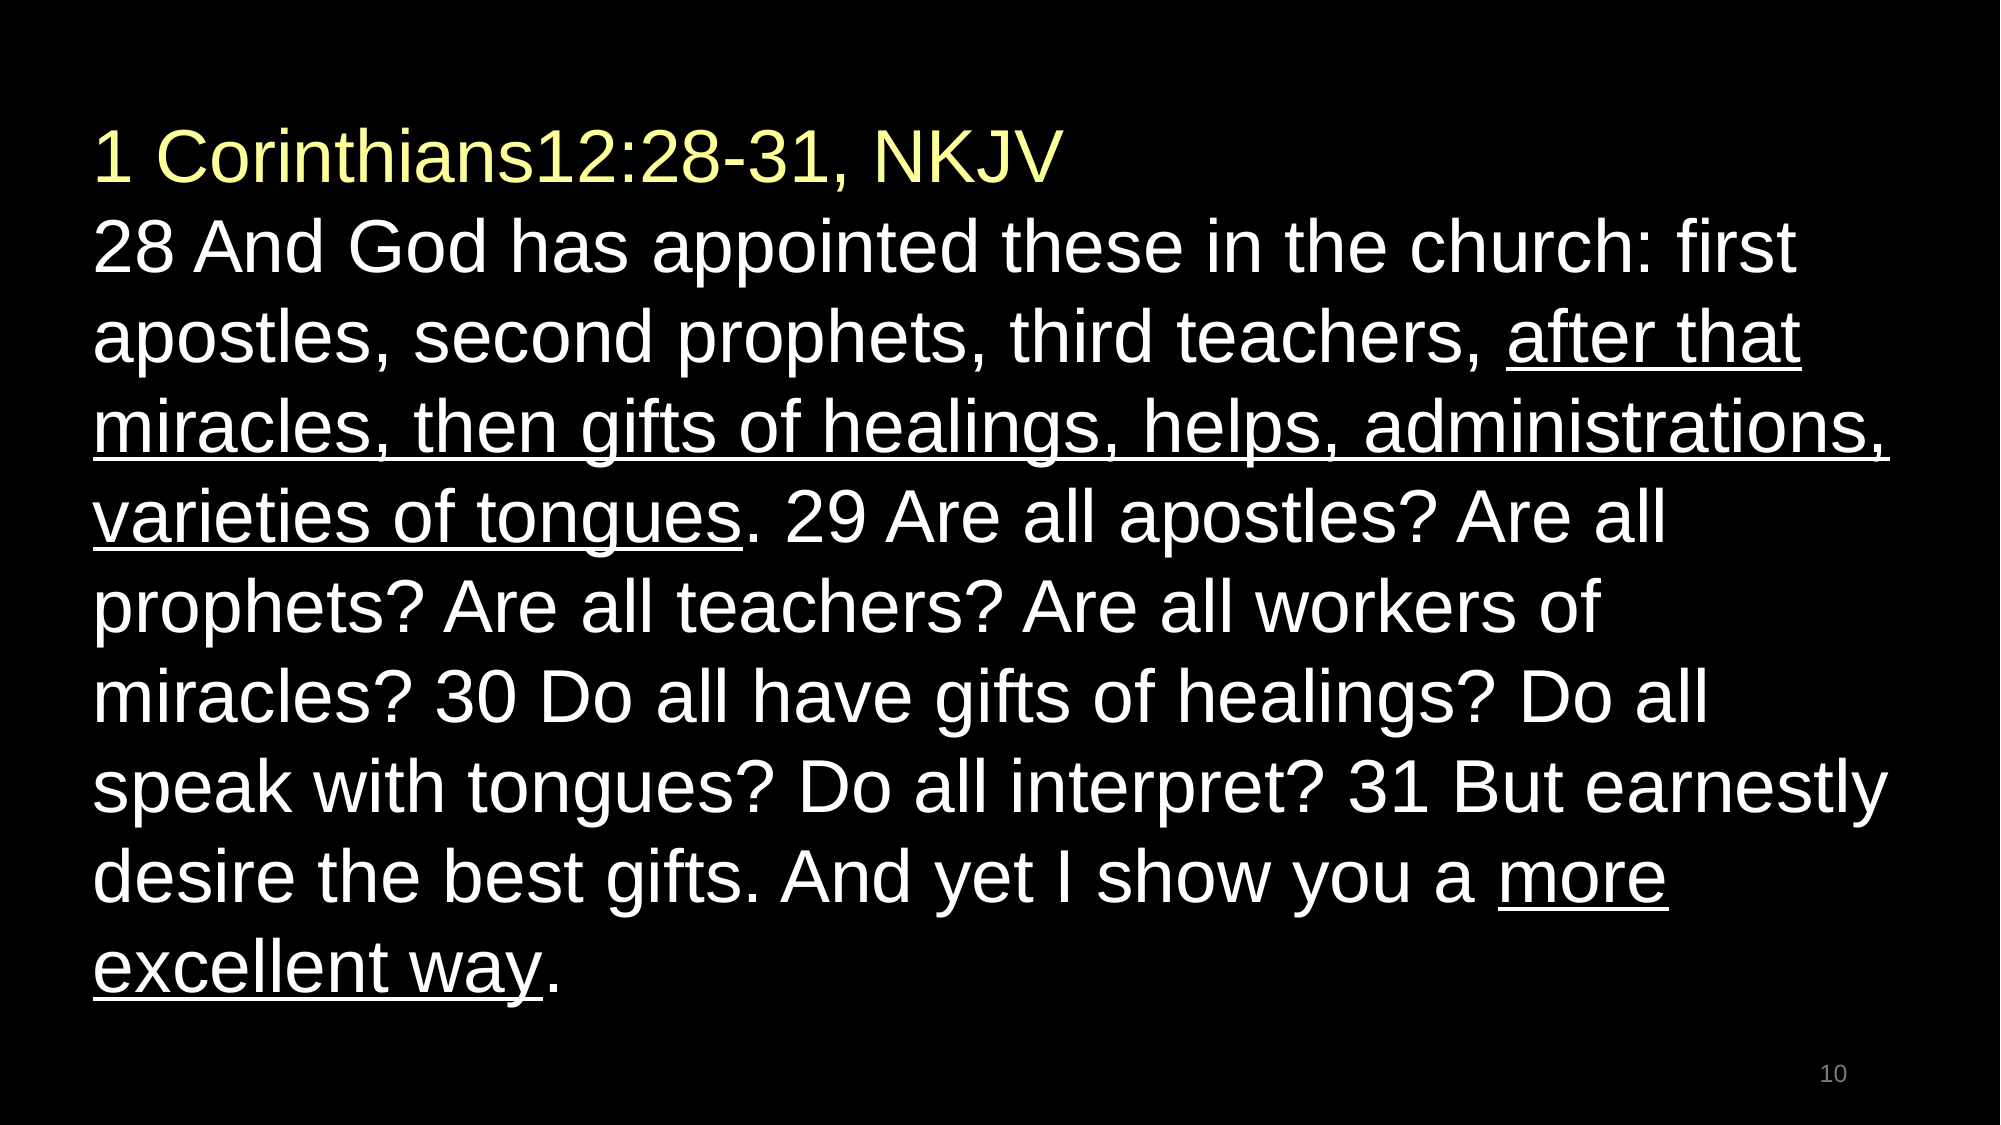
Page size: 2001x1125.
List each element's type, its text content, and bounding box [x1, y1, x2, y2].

slide_number 10 [1412, 1042, 1863, 1103]
text_box 1 Corinthians12:28-31, NKJV 28 And God has appointed these in the church: first apostles, second prophets, third teachers, after that miracles, then gifts of healings, helps, administrations, varieties of tongues. 29 Are all apostles? Are all prophets? Are all teachers? Are all workers of miracles? 30 Do all have gifts of healings? Do all speak with tongues? Do all interpret? 31 But earnestly desire the best gifts. And yet I show you a more excellent way. [78, 100, 1928, 1016]
